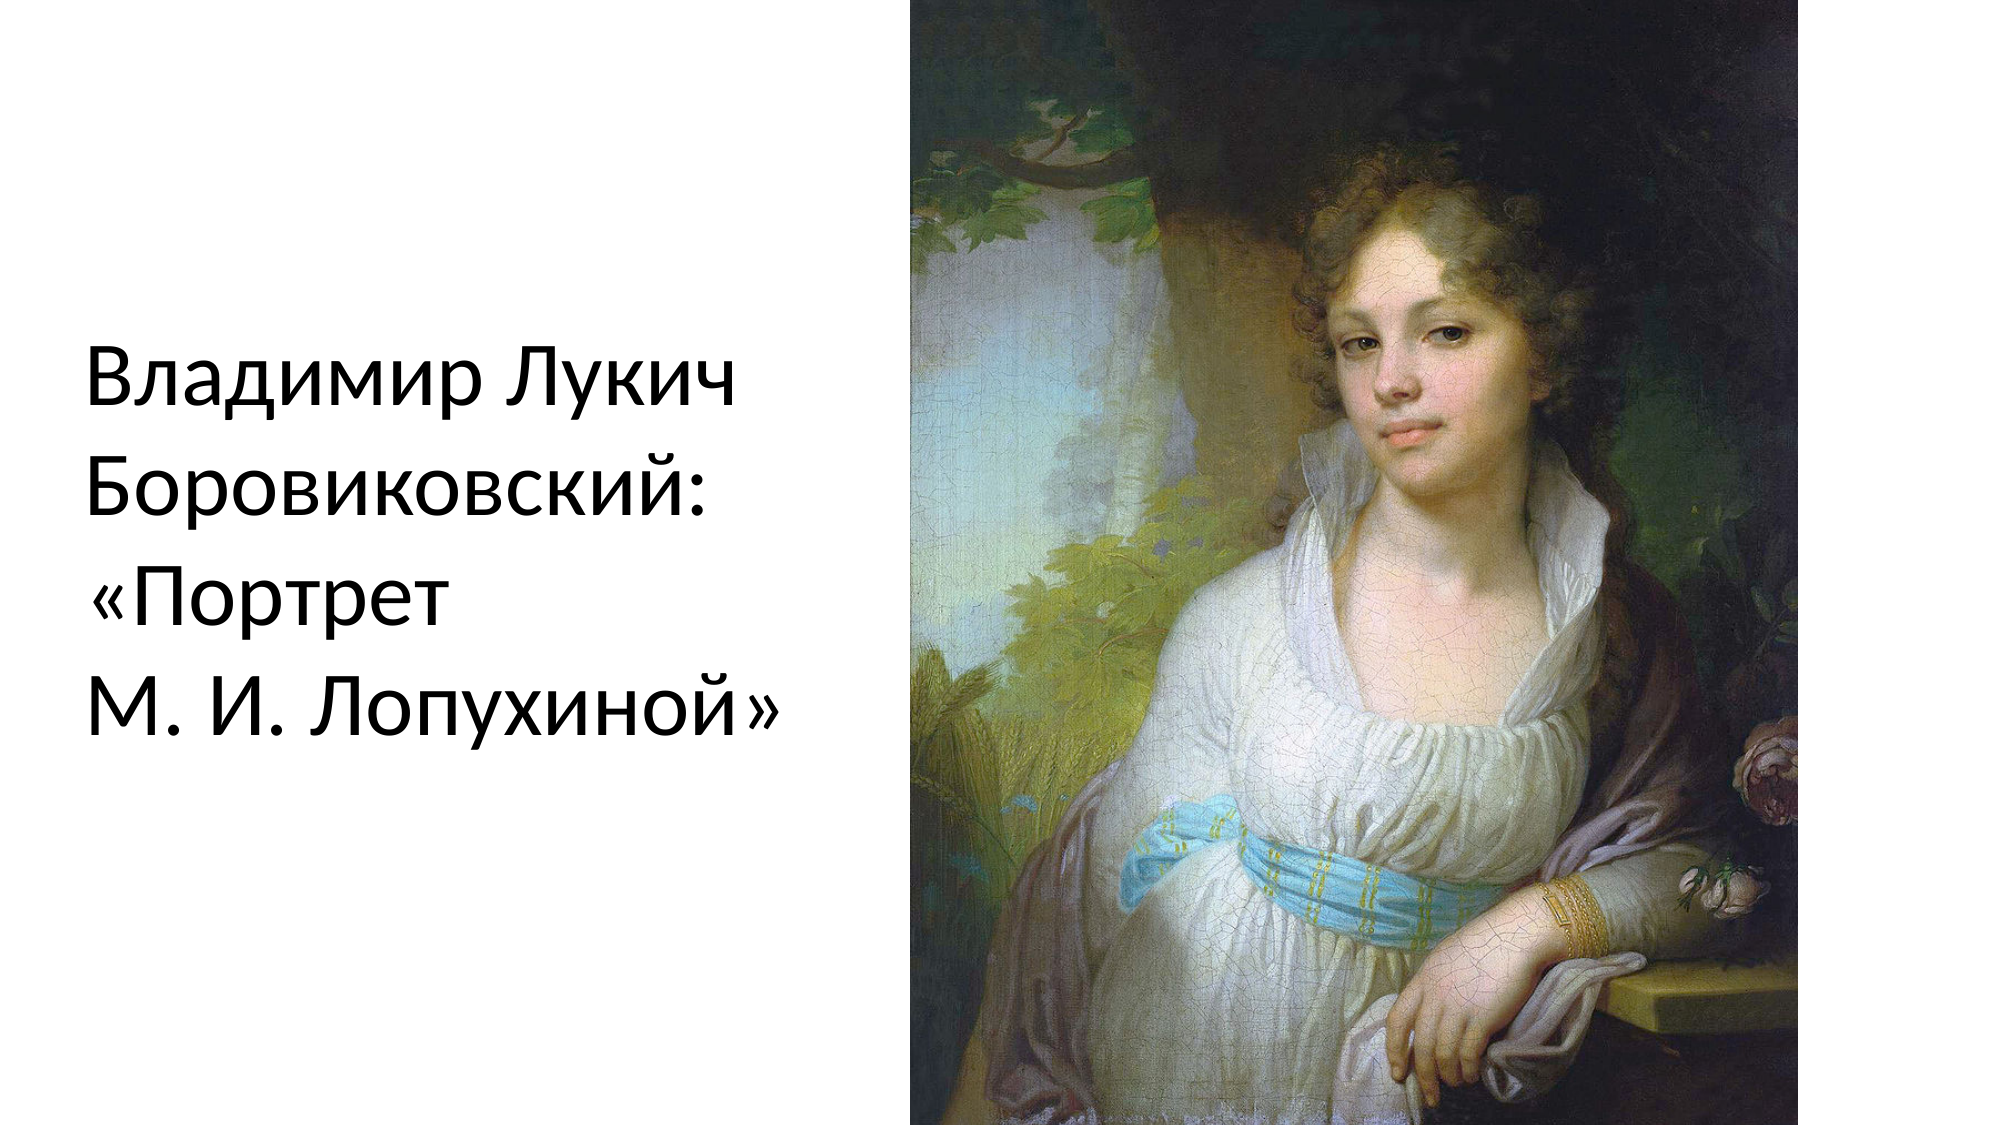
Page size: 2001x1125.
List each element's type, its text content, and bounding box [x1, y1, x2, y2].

picture [910, 0, 1798, 1125]
text_box Владимир Лукич Боровиковский: «Портрет М. И. Лопухиной» [69, 306, 845, 761]
